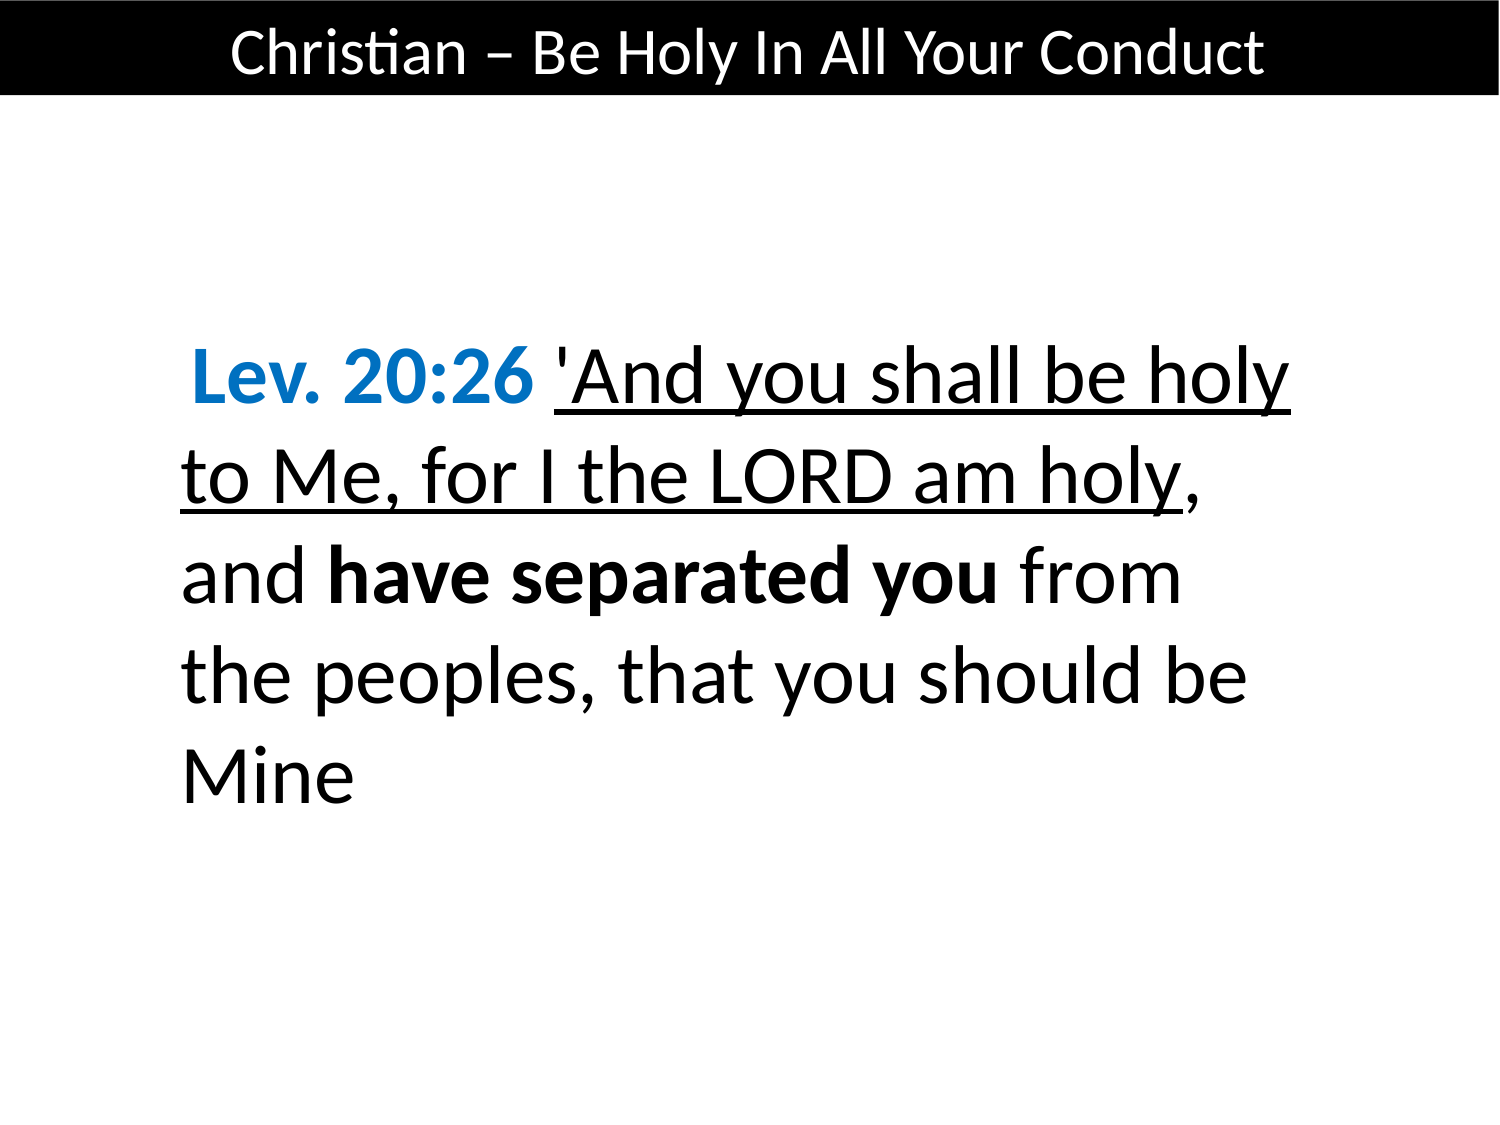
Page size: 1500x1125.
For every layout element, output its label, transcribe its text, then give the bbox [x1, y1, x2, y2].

text_box Christian – Be Holy In All Your Conduct [0, 0, 1499, 96]
text_box Lev. 20:26 'And you shall be holy to Me, for I the LORD am holy, and have separated you from the peoples, that you should be Mine [165, 313, 1320, 828]
